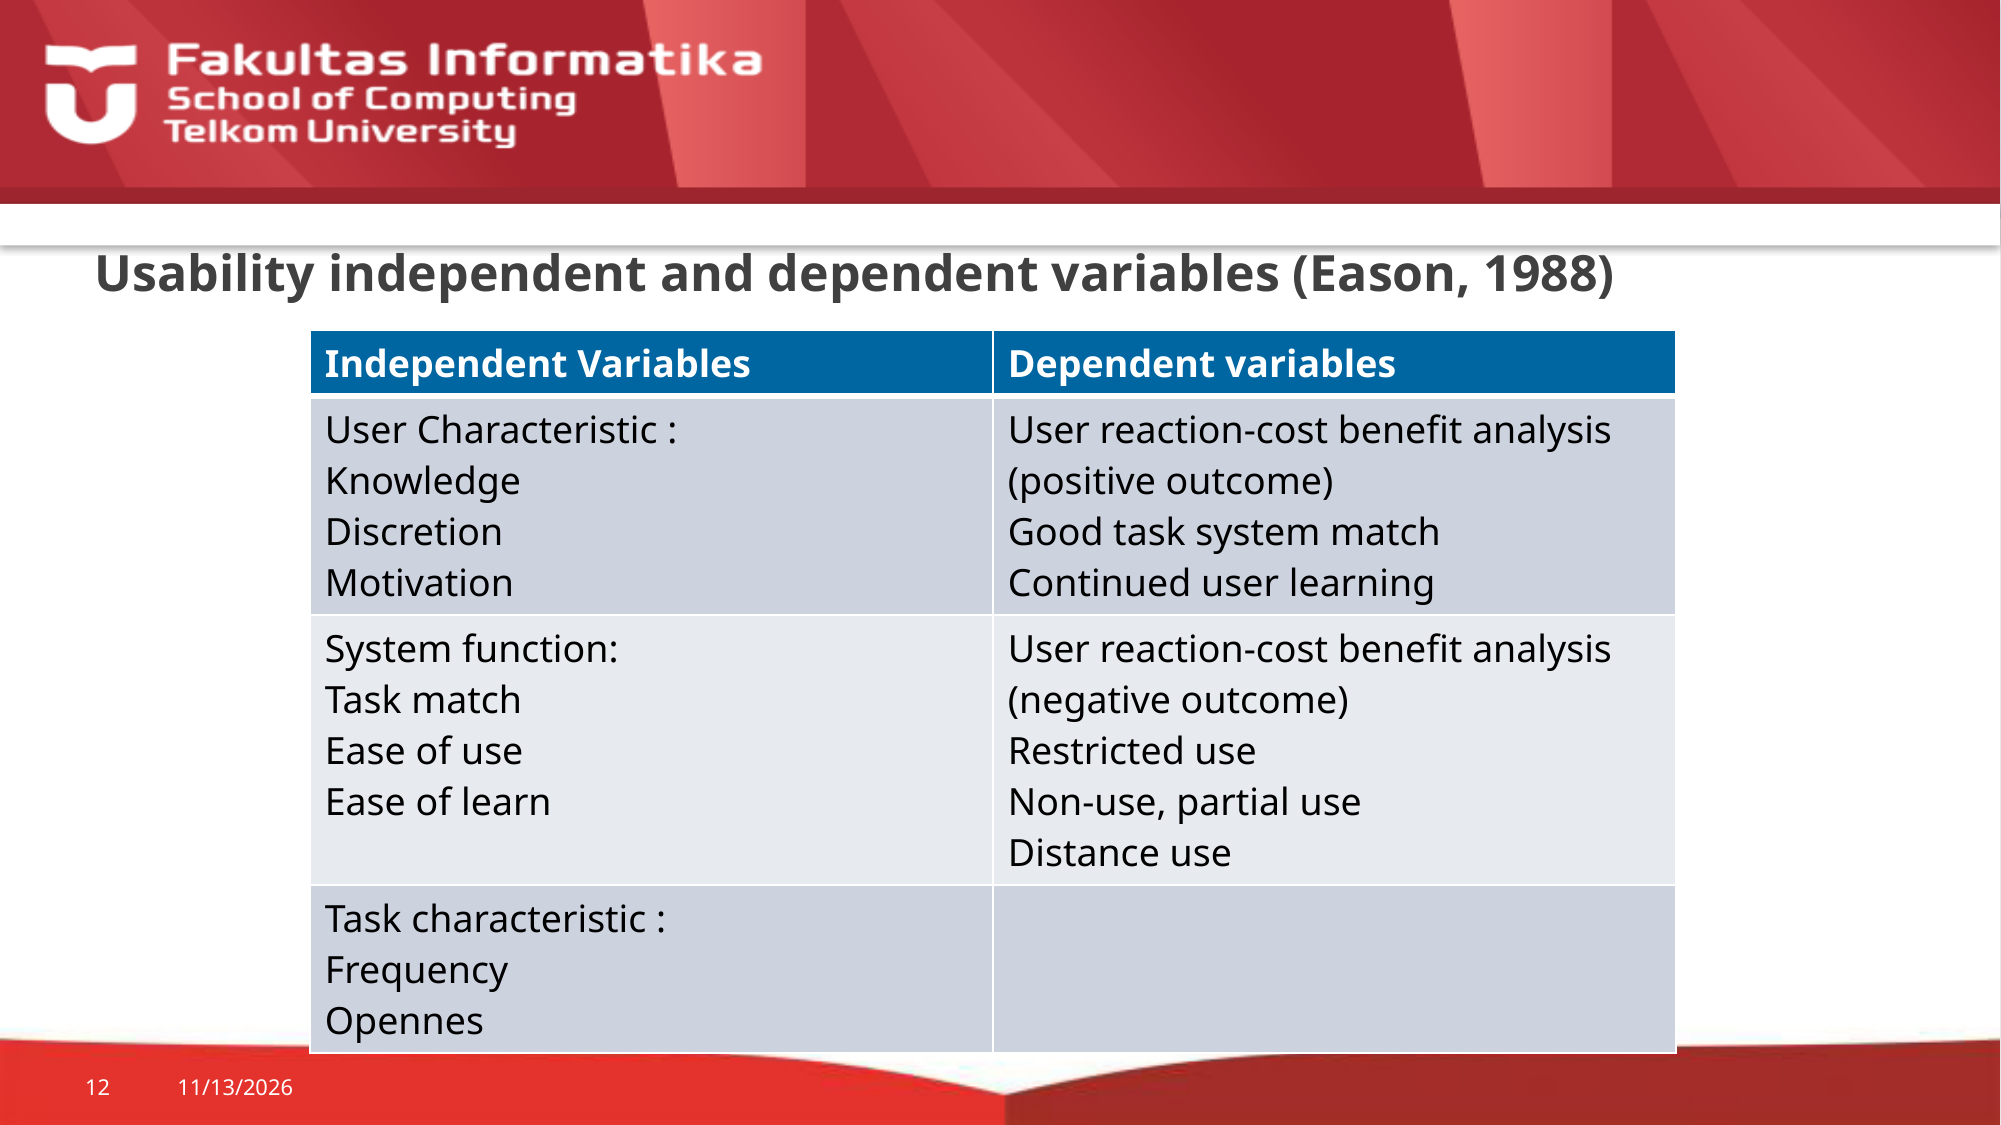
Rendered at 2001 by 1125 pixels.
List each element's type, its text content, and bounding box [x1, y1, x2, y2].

table_cell Task characteristic : Frequency Opennes [311, 886, 992, 1052]
table_cell System function: Task match Ease of use Ease of learn [311, 616, 992, 884]
slide_number 12 [85, 1058, 164, 1119]
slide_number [177, 1058, 537, 1119]
table_cell User reaction-cost benefit analysis (positive outcome) Good task system match Continued user learning [994, 399, 1675, 614]
table_header Dependent variables [994, 331, 1675, 393]
table_header Independent Variables [311, 331, 992, 393]
title Usability independent and dependent variables (Eason, 1988) [79, 219, 1901, 325]
picture [0, 0, 2001, 1125]
table_cell User Characteristic : Knowledge Discretion Motivation [311, 399, 992, 614]
table_cell User reaction-cost benefit analysis (negative outcome) Restricted use Non-use, partial use Distance use [994, 616, 1675, 884]
table_cell [994, 886, 1675, 1052]
